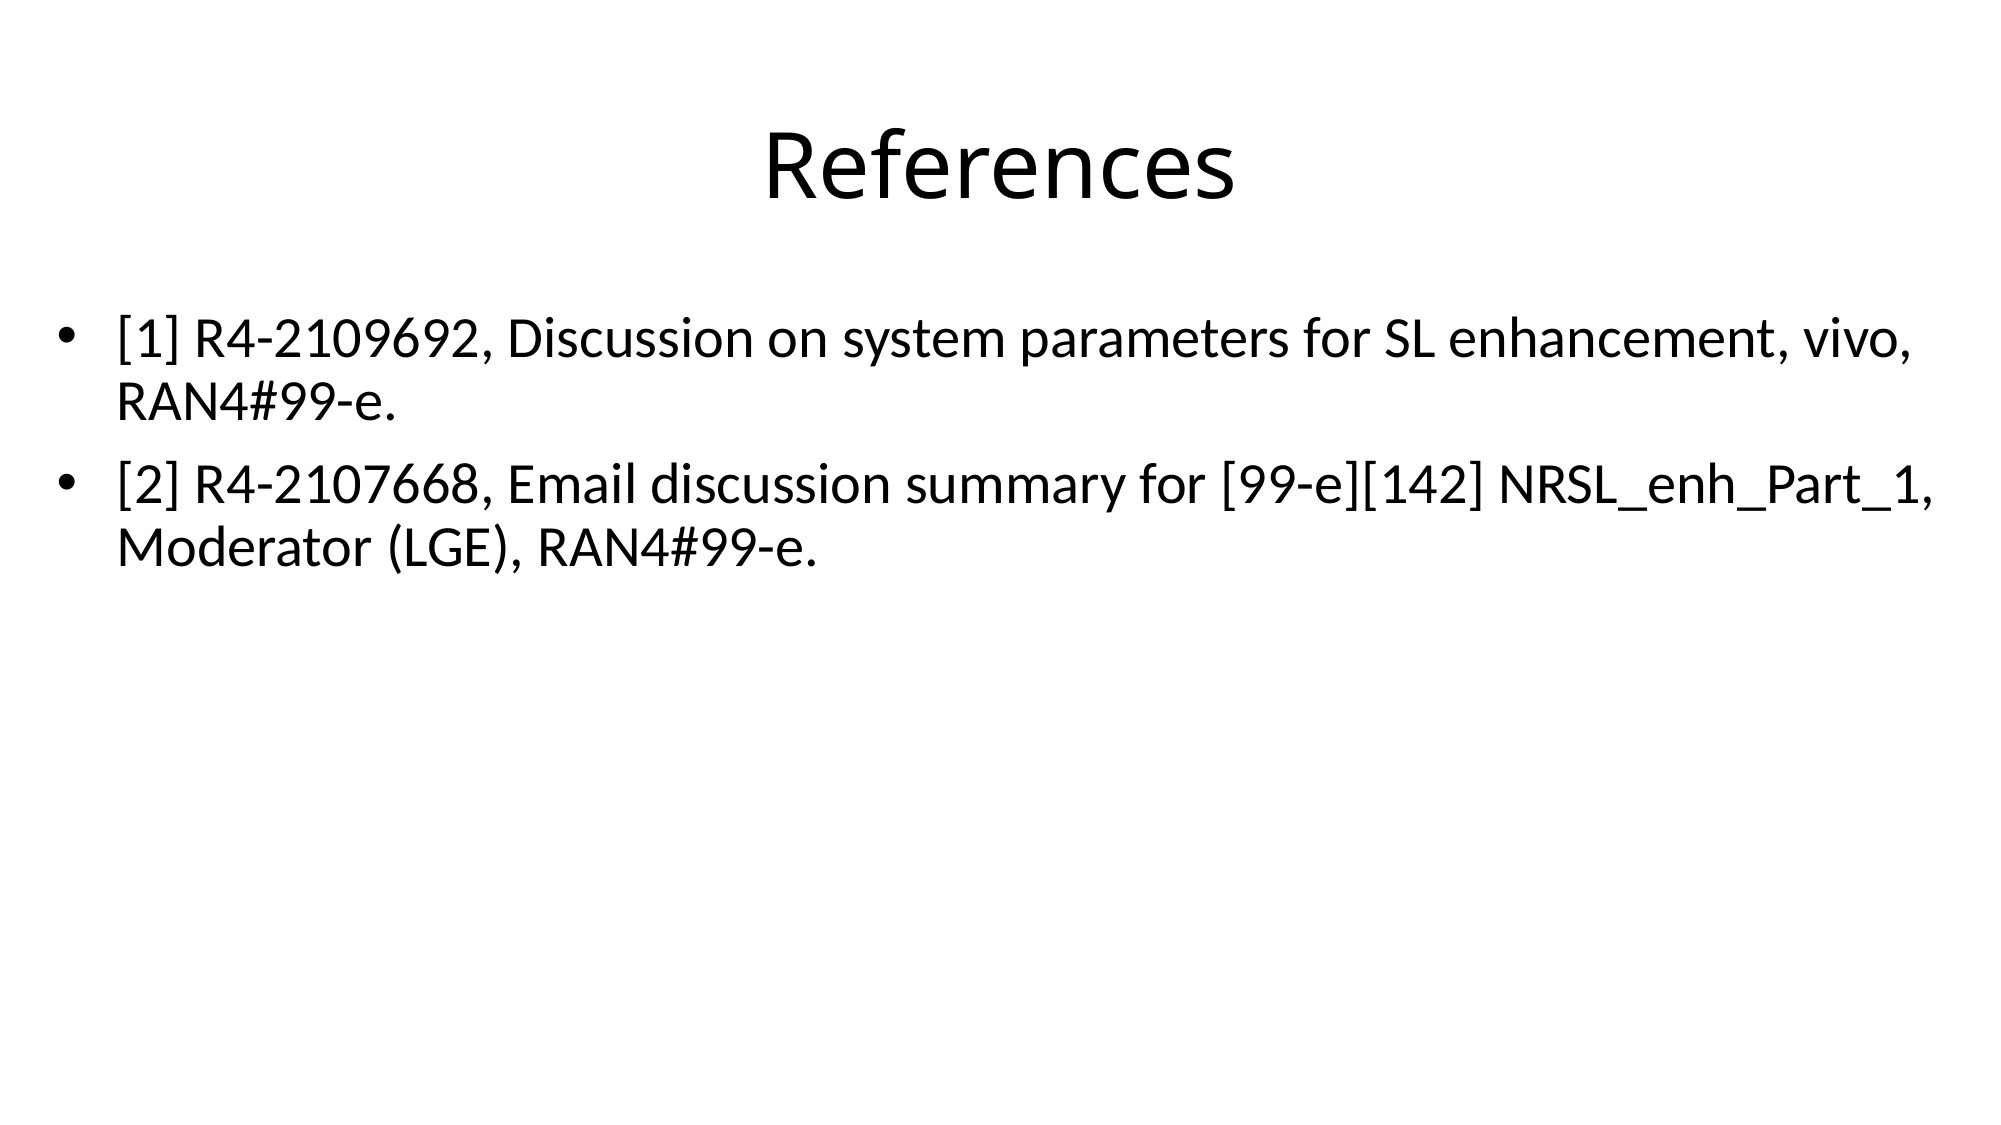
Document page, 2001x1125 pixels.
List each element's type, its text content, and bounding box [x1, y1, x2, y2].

list [1] R4-2109692, Discussion on system parameters for SL enhancement, vivo, RAN4#99-e. [2] R4-2107668, Email discussion summary for [99-e][142] NRSL_enh_Part_1, Moderator (LGE), RAN4#99-e. [41, 299, 1956, 1014]
title References [137, 59, 1863, 278]
